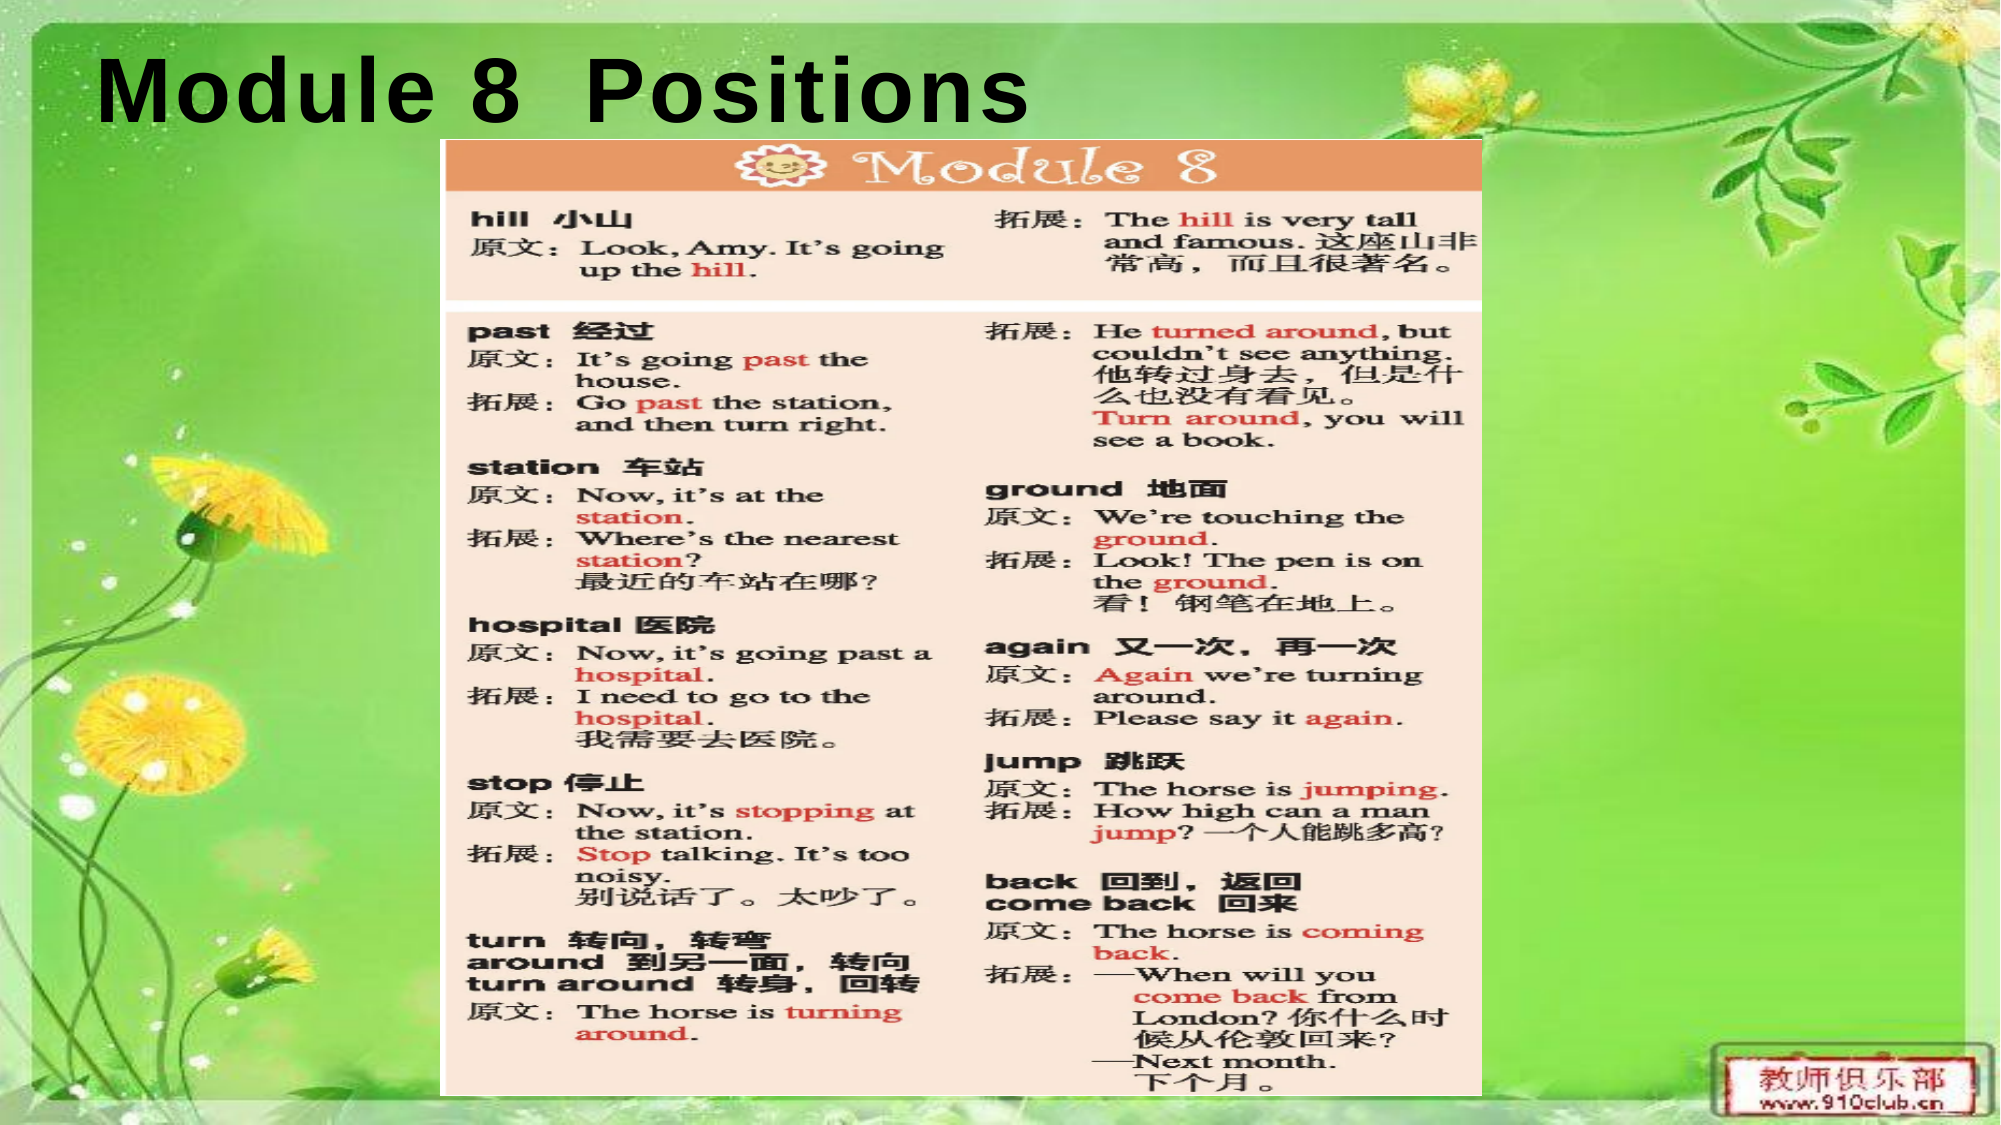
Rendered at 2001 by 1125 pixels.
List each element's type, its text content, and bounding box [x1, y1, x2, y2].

text_box Module 8 Positions [57, 33, 1838, 140]
picture [0, 0, 2001, 1125]
